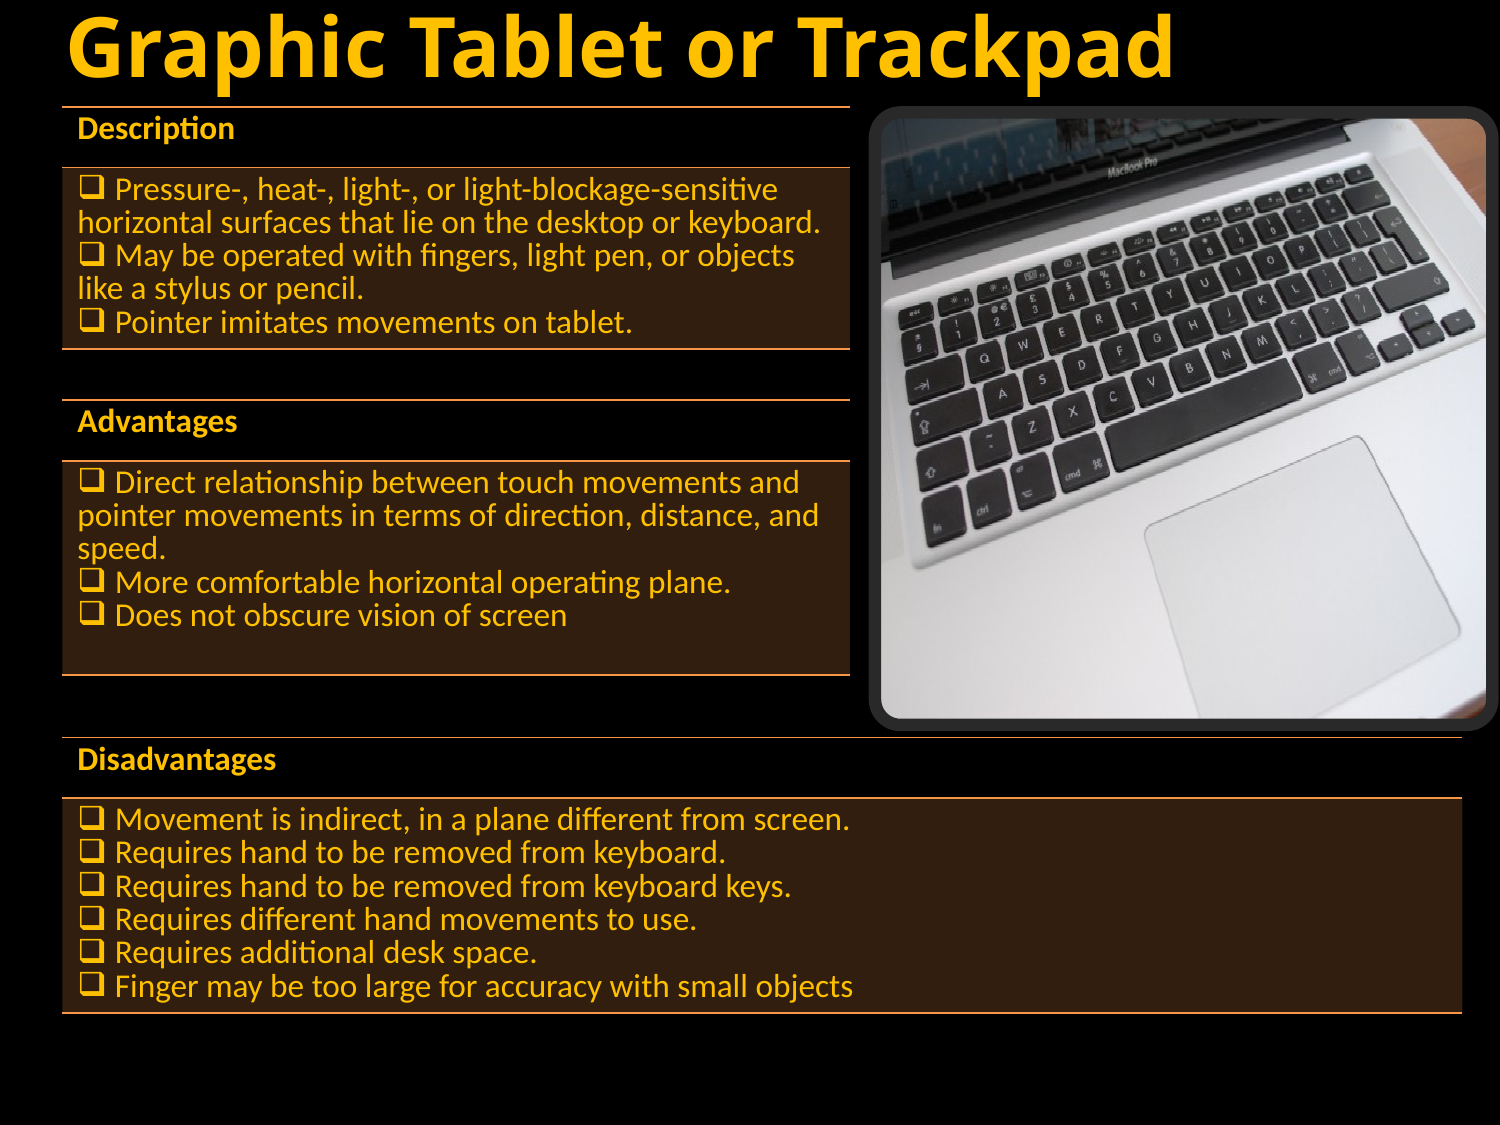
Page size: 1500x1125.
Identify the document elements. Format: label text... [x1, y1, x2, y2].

table_cell Direct relationship between touch movements and pointer movements in terms of direction, distance, and speed. More comfortable horizontal operating plane. Does not obscure vision of screen [62, 462, 850, 674]
table_header Description [62, 108, 850, 167]
table_cell Movement is indirect, in a plane different from screen. Requires hand to be removed from keyboard. Requires hand to be removed from keyboard keys. Requires different hand movements to use. Requires additional desk space. Finger may be too large for accuracy with small objects [62, 799, 1462, 1012]
table_cell Pressure-, heat-, light-, or light-blockage-sensitive horizontal surfaces that lie on the desktop or keyboard. May be operated with fingers, light pen, or objects like a stylus or pencil. Pointer imitates movements on tablet. [62, 168, 850, 348]
table_header Disadvantages [62, 738, 1462, 797]
title Graphic Tablet or Trackpad [49, 0, 1401, 113]
picture [874, 112, 1493, 726]
table_header Advantages [62, 401, 850, 460]
